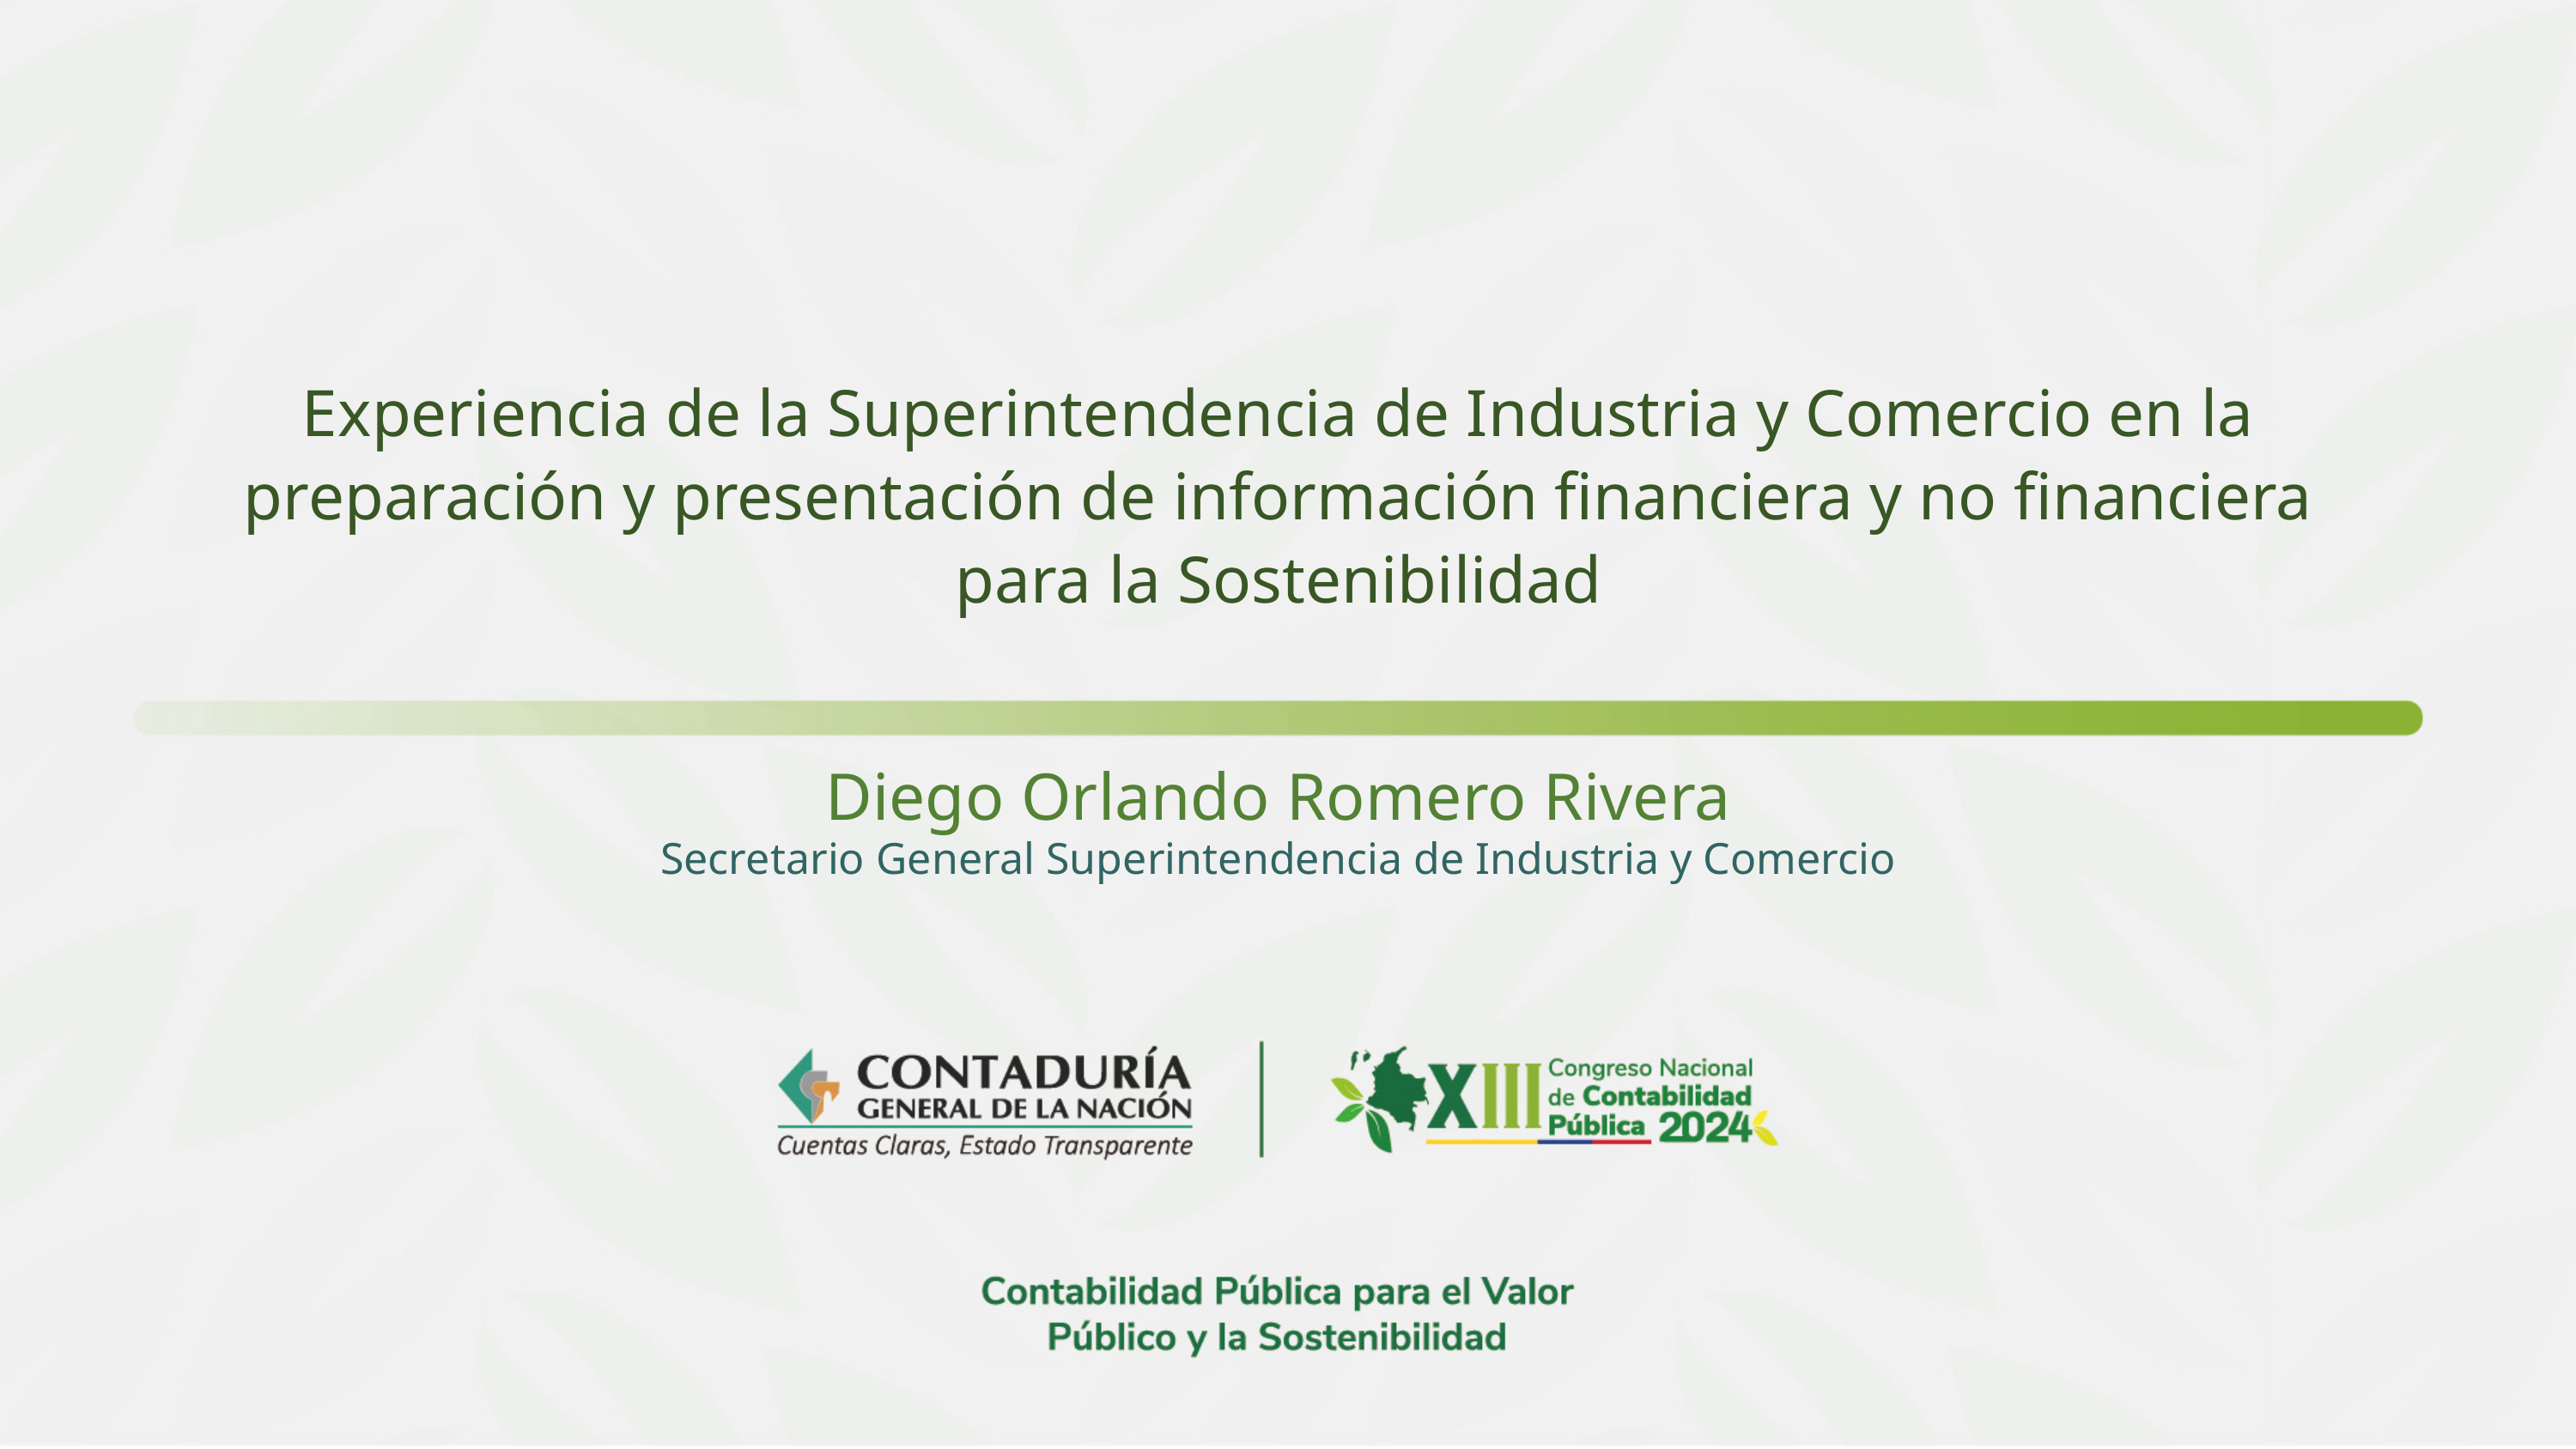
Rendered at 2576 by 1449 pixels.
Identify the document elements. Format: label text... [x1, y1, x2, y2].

text_box Experiencia de la Superintendencia de Industria y Comercio en la preparación y presentación de información financiera y no financiera para la Sostenibilidad [211, 366, 2346, 615]
text_box Diego Orlando Romero Rivera [131, 763, 2426, 834]
text_box [0, 0, 2576, 1446]
text_box Secretario General Superintendencia de Industria y Comercio [131, 836, 2426, 883]
